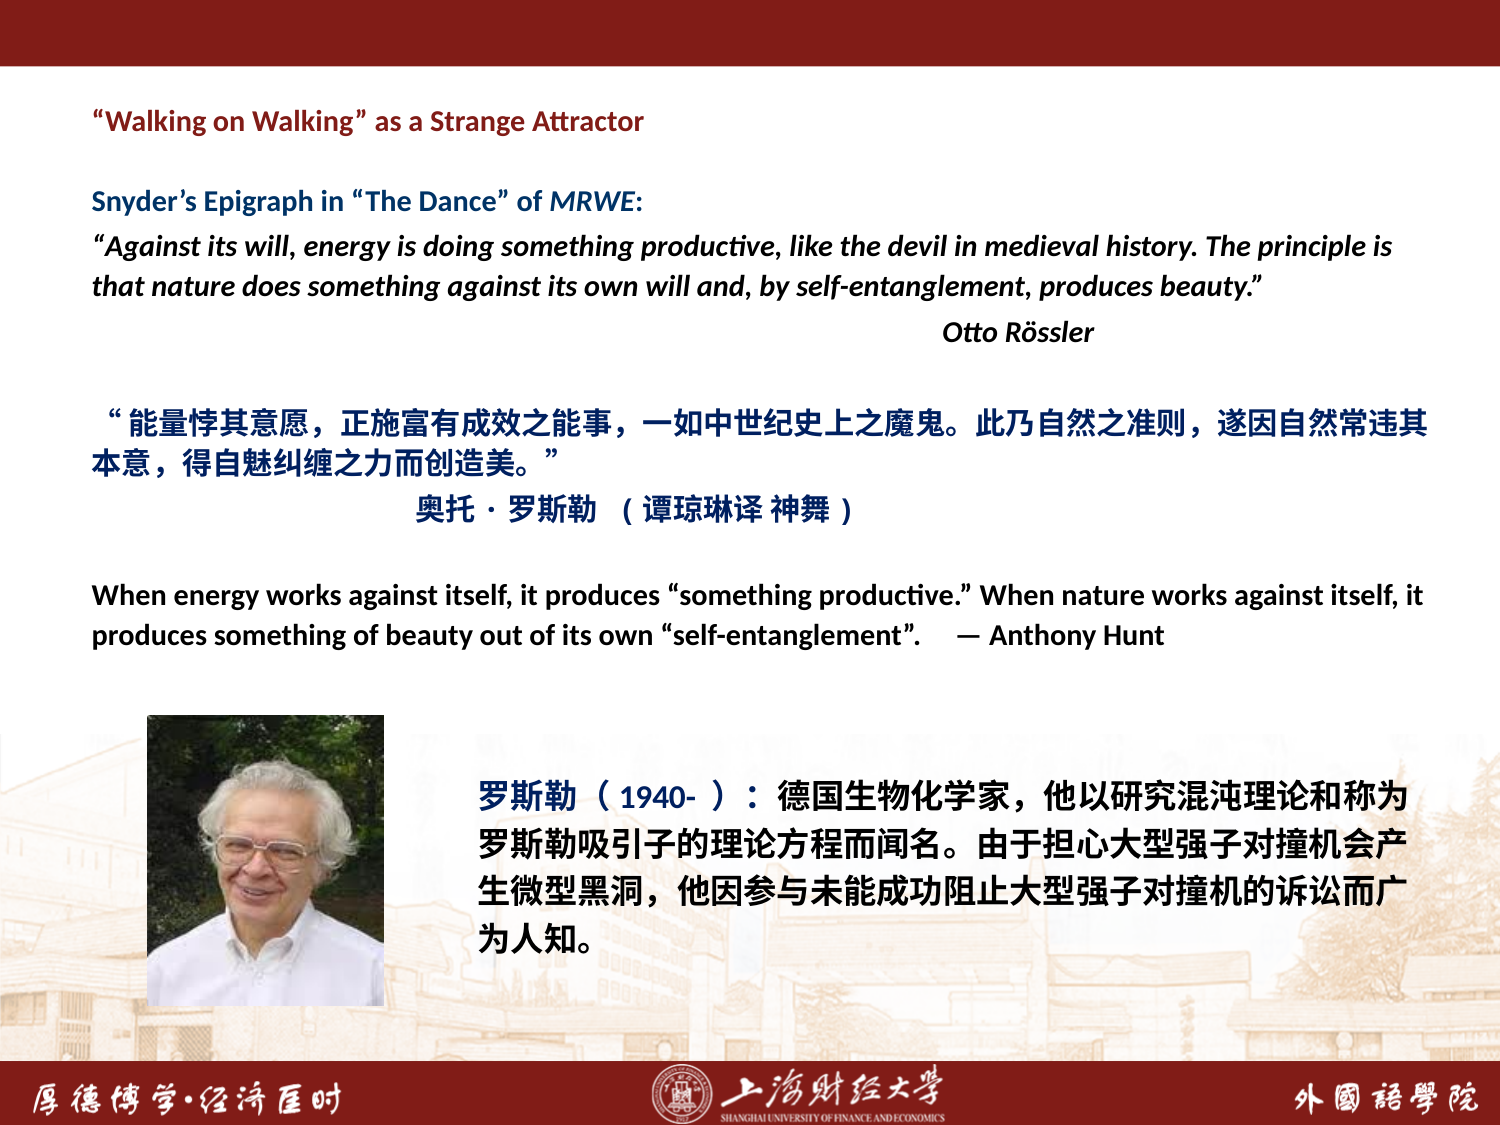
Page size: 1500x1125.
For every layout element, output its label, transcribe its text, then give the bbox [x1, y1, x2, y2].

text_box 罗斯勒（1940- ）：德国生物化学家，他以研究混沌理论和称为罗斯勒吸引子的理论方程而闻名。由于担心大型强子对撞机会产生微型黑洞，他因参与未能成功阻止大型强子对撞机的诉讼而广为人知。 [462, 759, 1442, 966]
picture [0, 1058, 1500, 1125]
text_box “Walking on Walking” as a Strange Attractor Snyder’s Epigraph in “The Dance” of MRWE: “Against its will, energy is doing something productive, like the devil in medieval history. The principle is that nature does something against its own will and, by self-entanglement, produces beauty.” Otto Rössler “能量悖其意愿，正施富有成效之能事，一如中世纪史上之魔鬼。此乃自然之准则，遂因自然常违其本意，得自魅纠缠之力而创造美。” 奥托·罗斯勒 (谭琼琳译 神舞) When energy works against itself, it produces “something productive.” When nature works against itself, it produces something of beauty out of its own “self-entanglement”. — Anthony Hunt [76, 89, 1447, 695]
picture [147, 715, 384, 1006]
